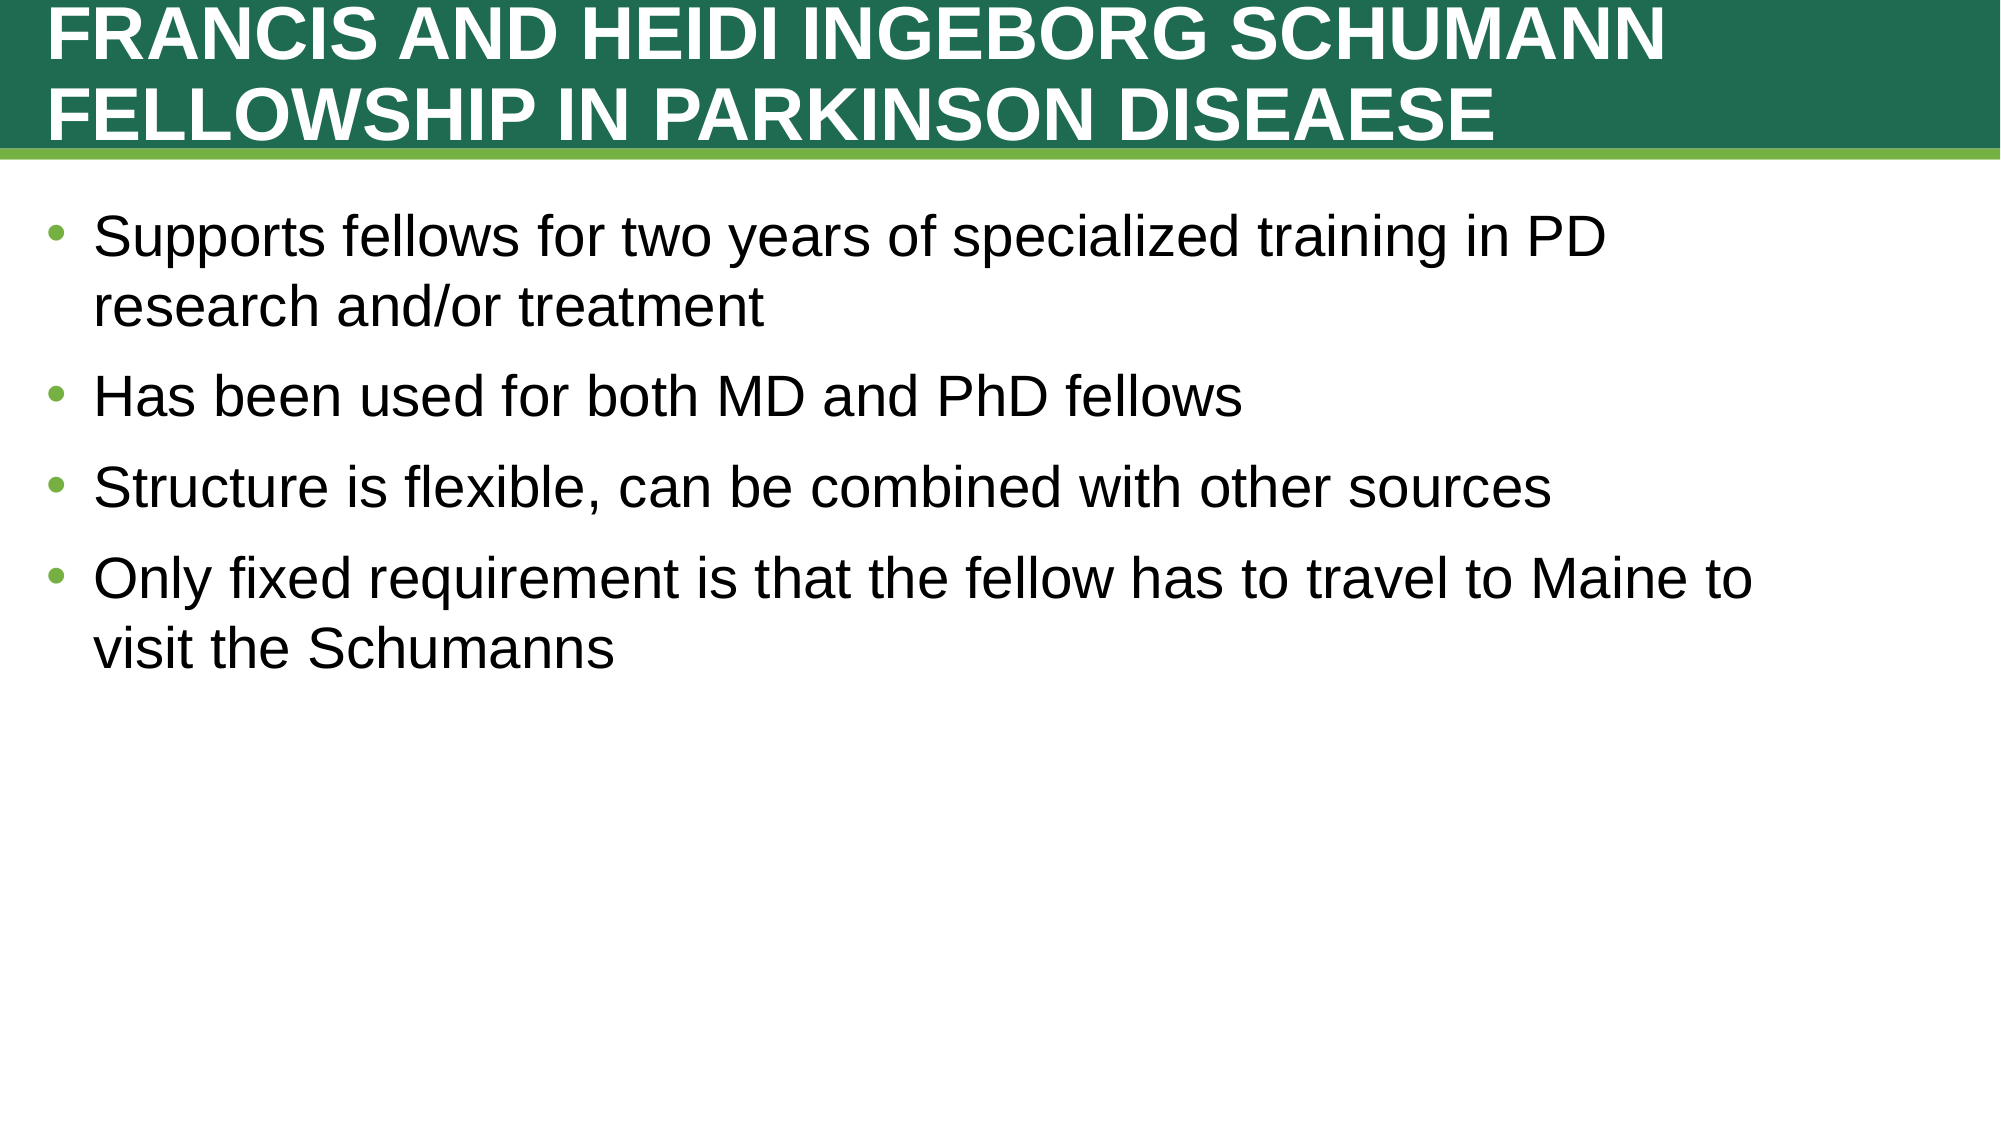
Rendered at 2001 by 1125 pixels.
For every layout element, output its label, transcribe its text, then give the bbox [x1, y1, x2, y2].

list Supports fellows for two years of specialized training in PD research and/or treatment Has been used for both MD and PhD fellows Structure is flexible, can be combined with other sources Only fixed requirement is that the fellow has to travel to Maine to visit the Schumanns [31, 190, 1802, 1099]
title Francis and Heidi Ingeborg Schumann fellowship in Parkinson diseaese [31, 25, 1757, 126]
picture [0, 0, 2001, 1125]
